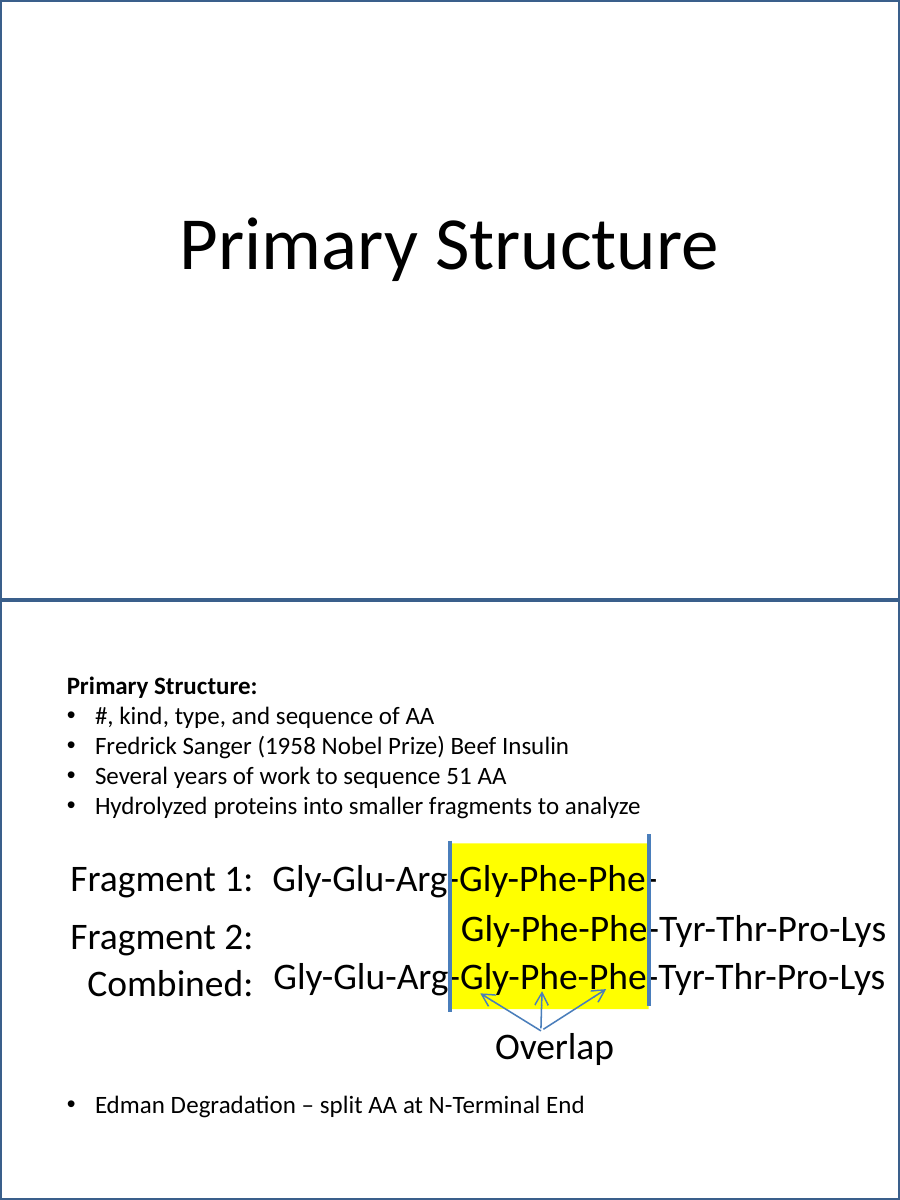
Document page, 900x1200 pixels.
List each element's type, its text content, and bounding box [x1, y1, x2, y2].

text_box Primary Structure [165, 187, 735, 293]
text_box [54, 834, 900, 1076]
text_box Primary Structure: #, kind, type, and sequence of AA Fredrick Sanger (1958 Nobel Prize) Beef Insulin Several years of work to sequence 51 AA Hydrolyzed proteins into smaller fragments to analyze Edman Degradation – split AA at N-Terminal End [52, 662, 657, 833]
text_box Primary Structure: #, kind, type, and sequence of AA Fredrick Sanger (1958 Nobel Prize) Beef Insulin Several years of work to sequence 51 AA Hydrolyzed proteins into smaller fragments to analyze Edman Degradation – split AA at N-Terminal End [52, 1083, 657, 1127]
